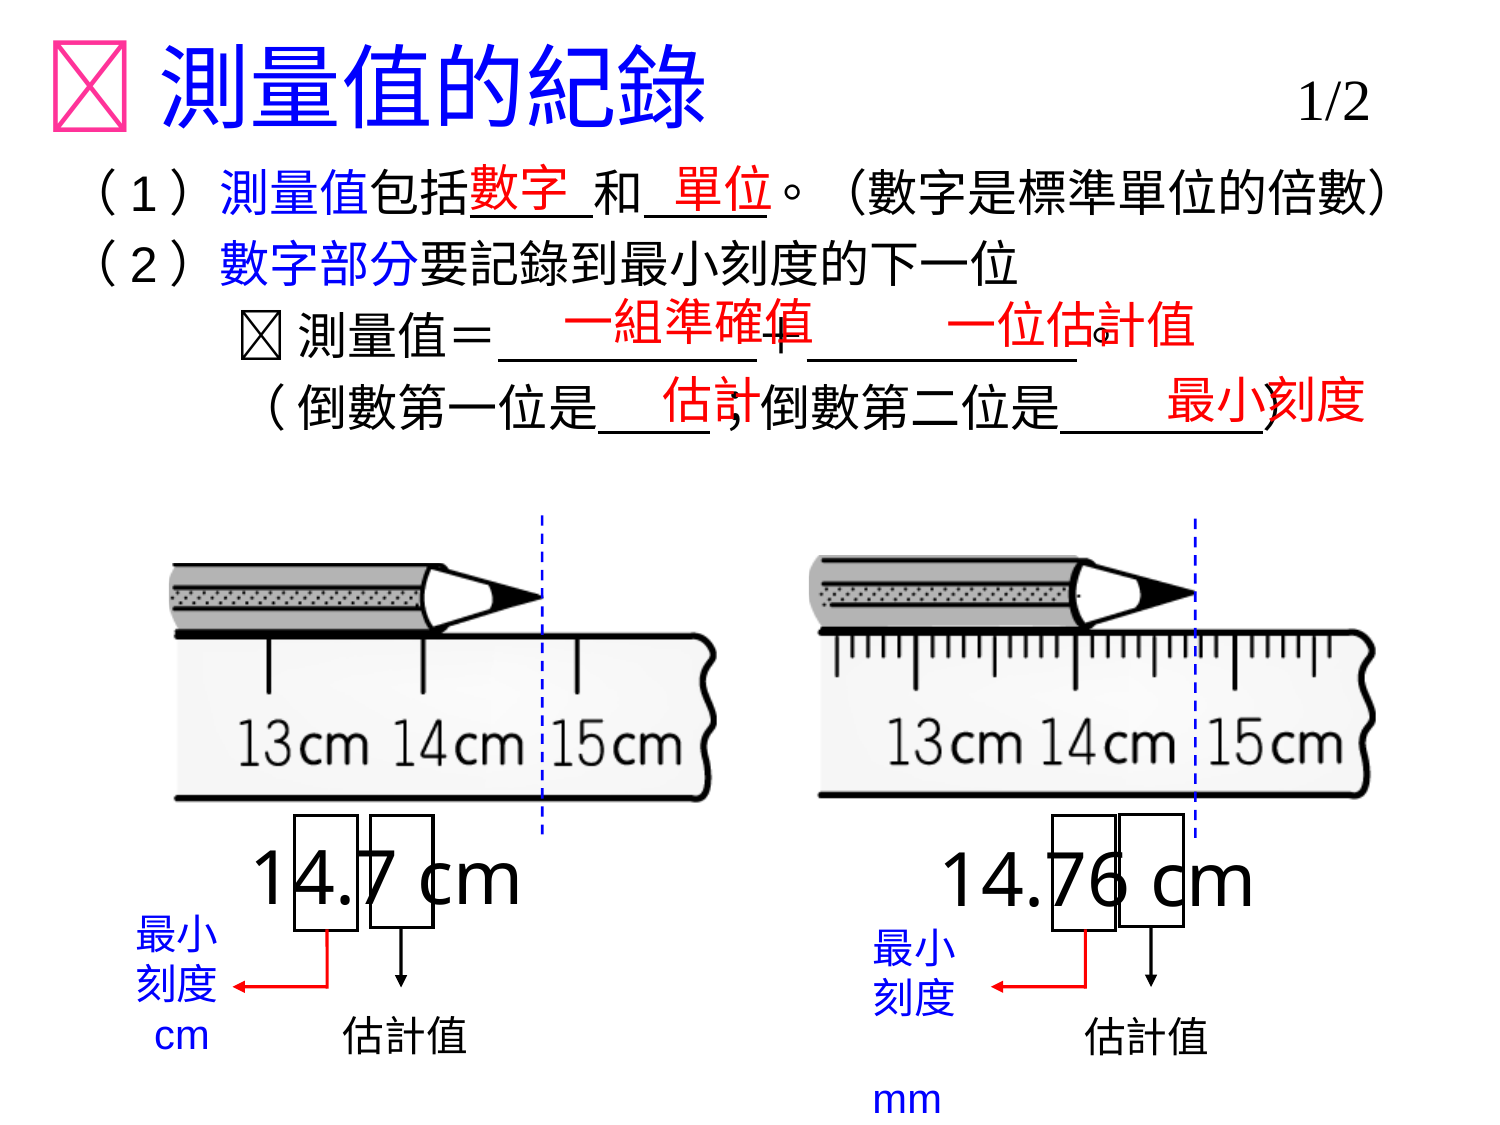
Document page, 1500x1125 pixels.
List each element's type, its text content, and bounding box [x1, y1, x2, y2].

text_box 數字 [454, 148, 605, 224]
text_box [1069, 814, 1238, 1069]
text_box （1）測量值包括 和 。（數字是標準單位的倍數） （2）數字部分要記錄到最小刻度的下一位  測量值＝ ＋ 。 （ 倒數第一位是 ；倒數第二位是 ） [53, 141, 1438, 445]
text_box 最小刻度 [1151, 361, 1405, 437]
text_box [120, 815, 326, 1066]
text_box 單位 [659, 149, 809, 225]
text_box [168, 555, 1377, 814]
text_box 14.7 cm [498, 822, 610, 927]
text_box 一位估計值 [932, 285, 1258, 361]
text_box 1/2 [1281, 54, 1387, 140]
title 測量值的紀錄 [29, 15, 1448, 155]
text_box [857, 815, 1116, 1080]
text_box 估計 [647, 361, 798, 437]
text_box 一組準確值 [549, 283, 875, 359]
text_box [327, 815, 494, 1068]
text_box 14.76 cm [1242, 824, 1350, 930]
